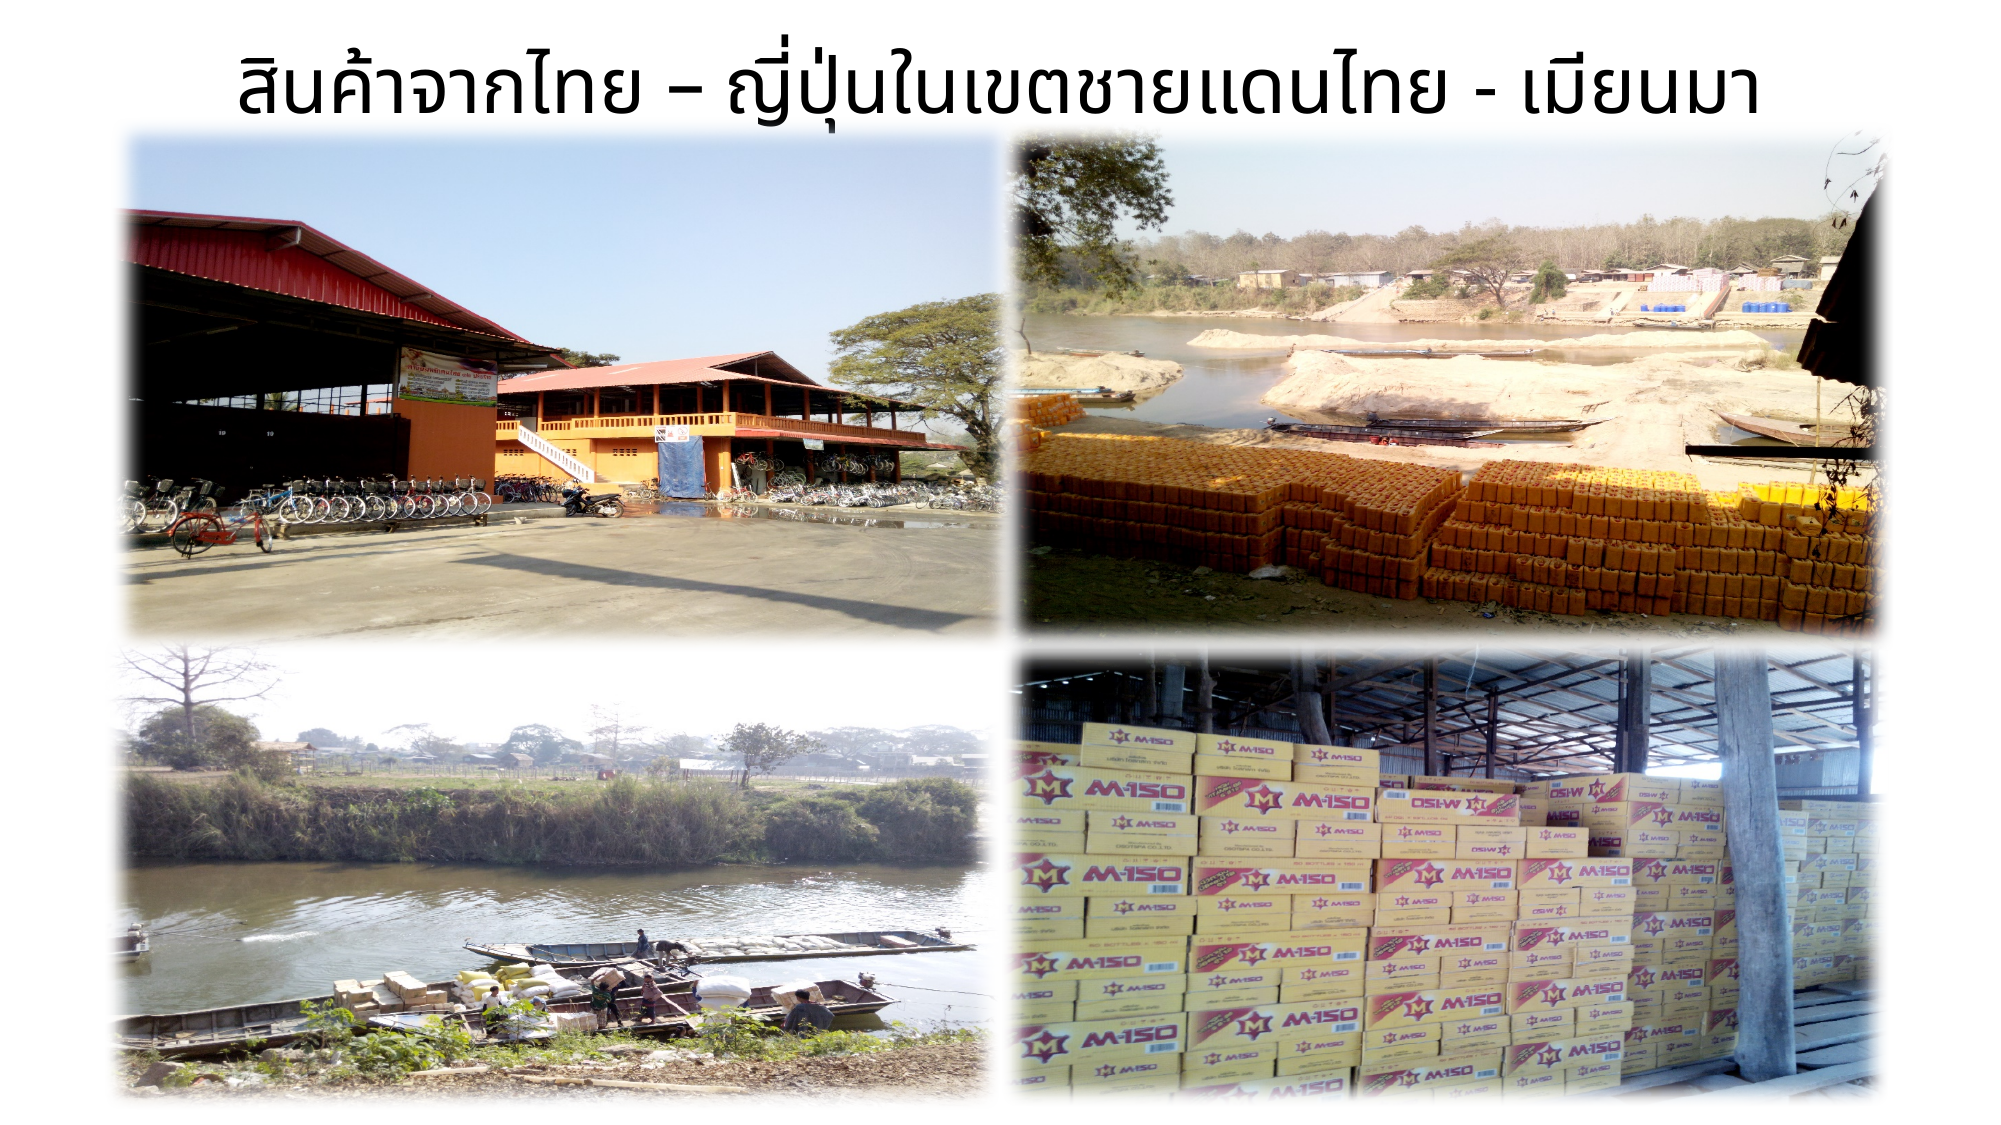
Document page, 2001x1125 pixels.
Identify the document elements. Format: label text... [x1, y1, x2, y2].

picture [104, 117, 1894, 1110]
title สินค้าจากไทย – ญี่ปุ่นในเขตชายแดนไทย - เมียนมา [137, 38, 1863, 122]
